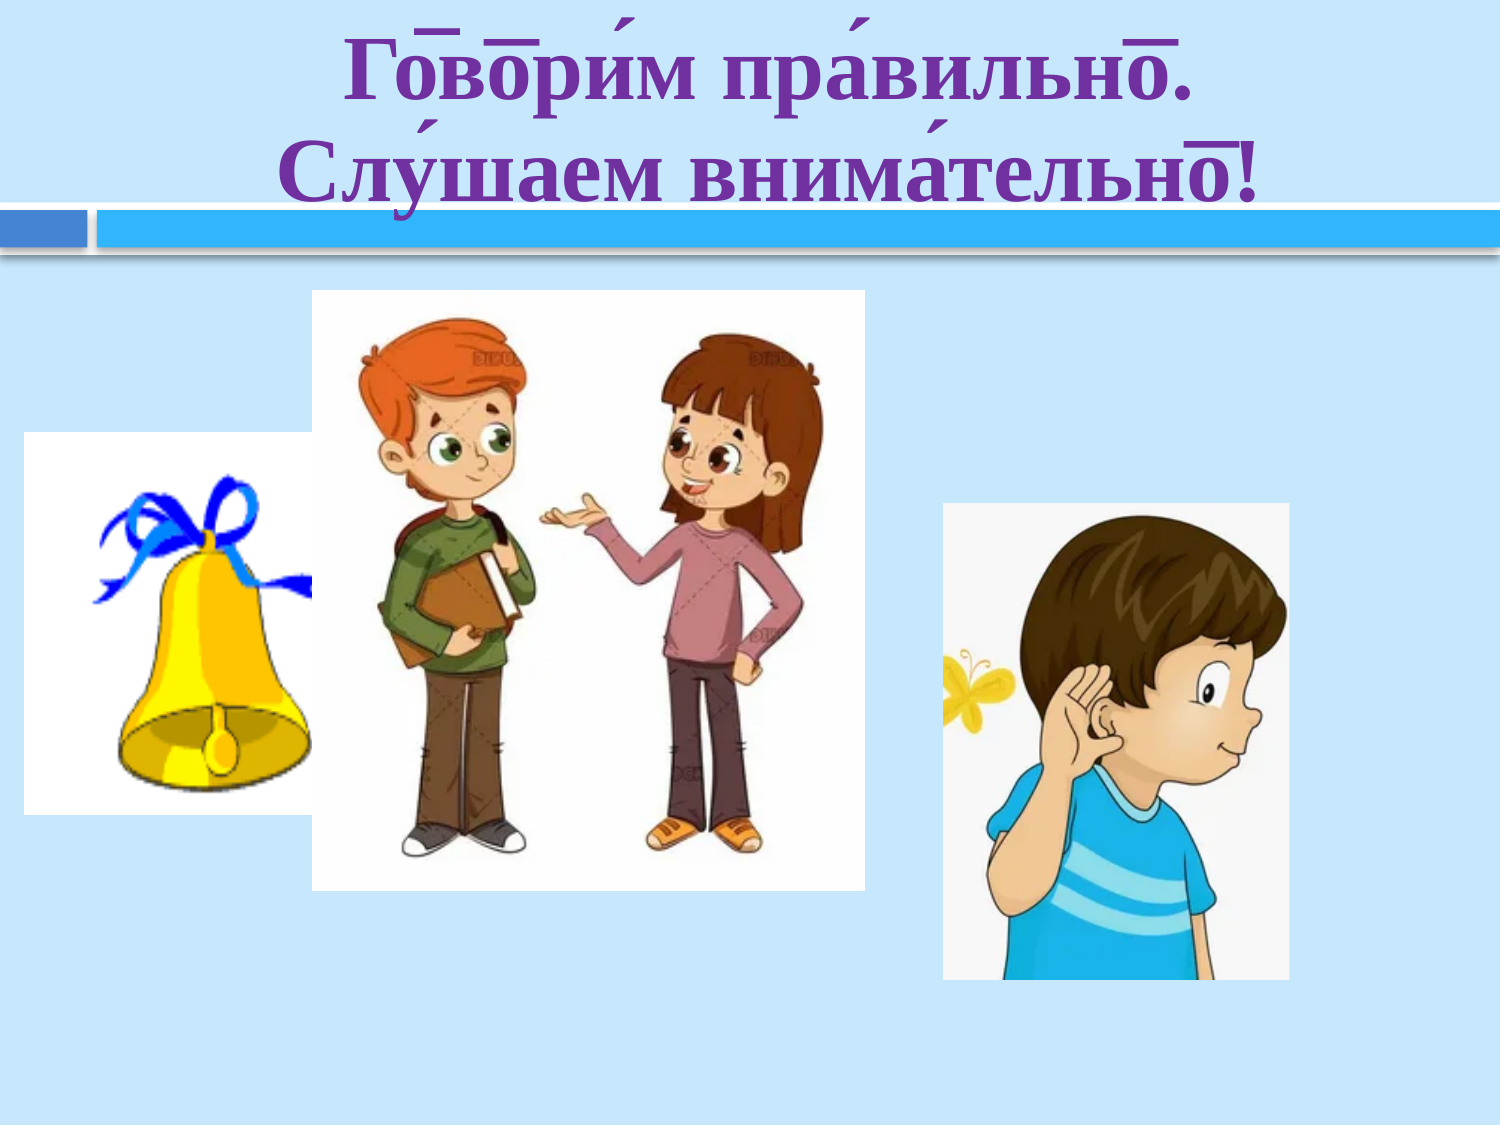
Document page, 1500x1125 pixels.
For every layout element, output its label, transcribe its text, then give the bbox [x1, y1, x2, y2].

picture [23, 290, 865, 891]
title Го̅в͞ори́м пра́вильн͞о. Слу́шаем внима́тельн͞о! [193, 15, 1346, 220]
picture [942, 503, 1290, 980]
